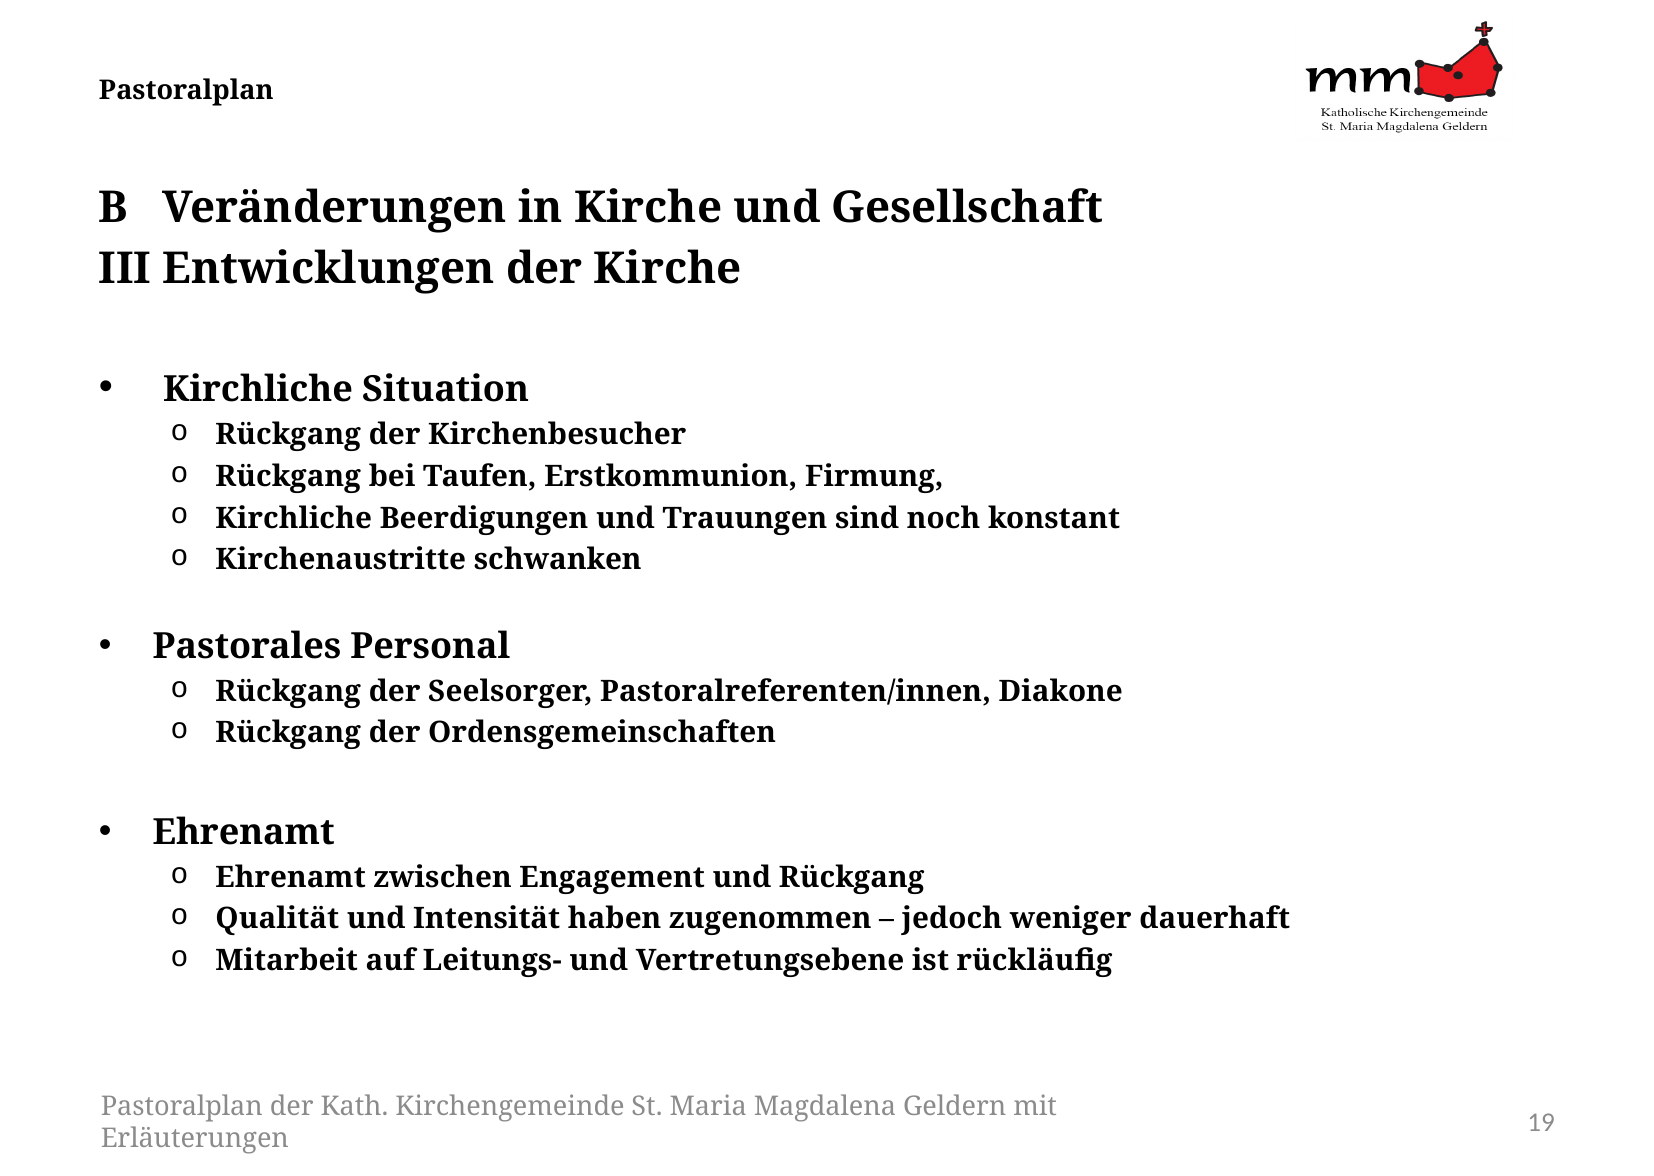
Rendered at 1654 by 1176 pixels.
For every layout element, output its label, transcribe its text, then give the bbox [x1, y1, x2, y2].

picture [1293, 17, 1516, 142]
title Pastoralplan [82, 32, 1517, 156]
list B Veränderungen in Kirche und Gesellschaft III Entwicklungen der Kirche Kirchliche Situation Rückgang der Kirchenbesucher Rückgang bei Taufen, Erstkommunion, Firmung, Kirchliche Beerdigungen und Trauungen sind noch konstant Kirchenaustritte schwanken Pastorales Personal Rückgang der Seelsorger, Pastoralreferenten/innen, Diakone Rückgang der Ordensgemeinschaften Ehrenamt Ehrenamt zwischen Engagement und Rückgang Qualität und Intensität haben zugenommen – jedoch weniger dauerhaft Mitarbeit auf Leitungs- und Vertretungsebene ist rückläufig [82, 168, 1571, 1050]
slide_number 19 [1185, 1089, 1571, 1152]
footer Pastoralplan der Kath. Kirchengemeinde St. Maria Magdalena Geldern mit Erläuterungen [84, 1089, 1089, 1152]
